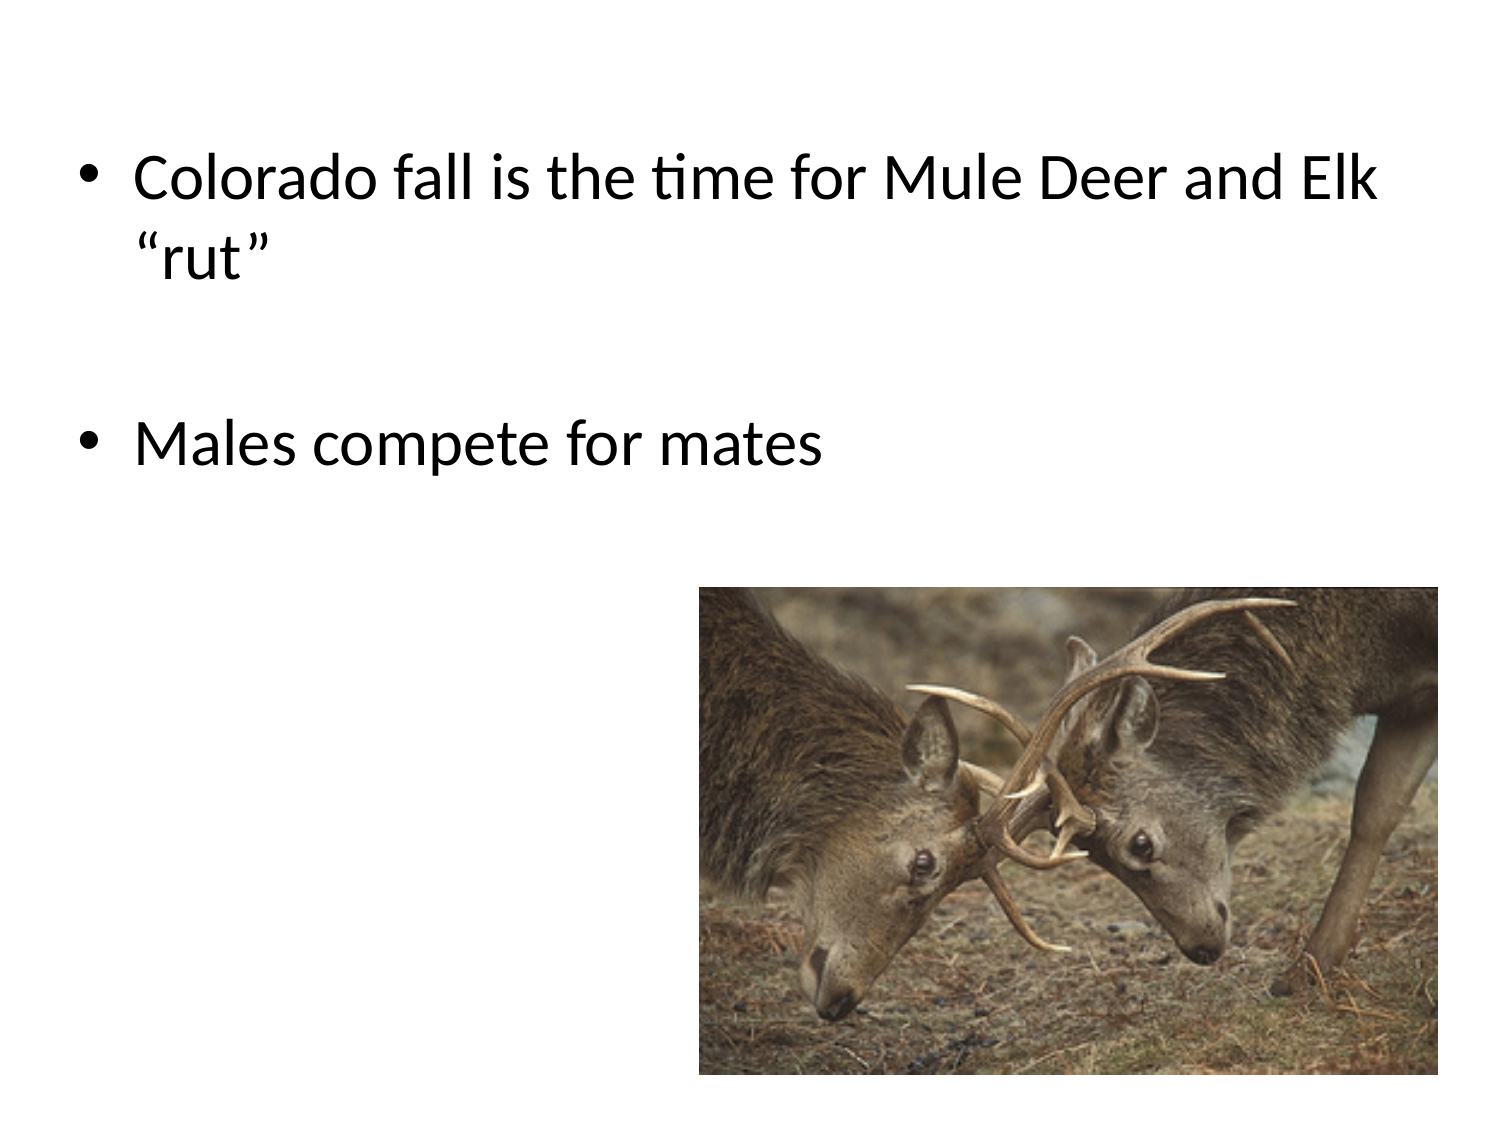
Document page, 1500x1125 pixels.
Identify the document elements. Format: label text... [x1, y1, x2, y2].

list Colorado fall is the time for Mule Deer and Elk “rut” Males compete for mates [62, 125, 1413, 868]
picture [699, 587, 1438, 1076]
